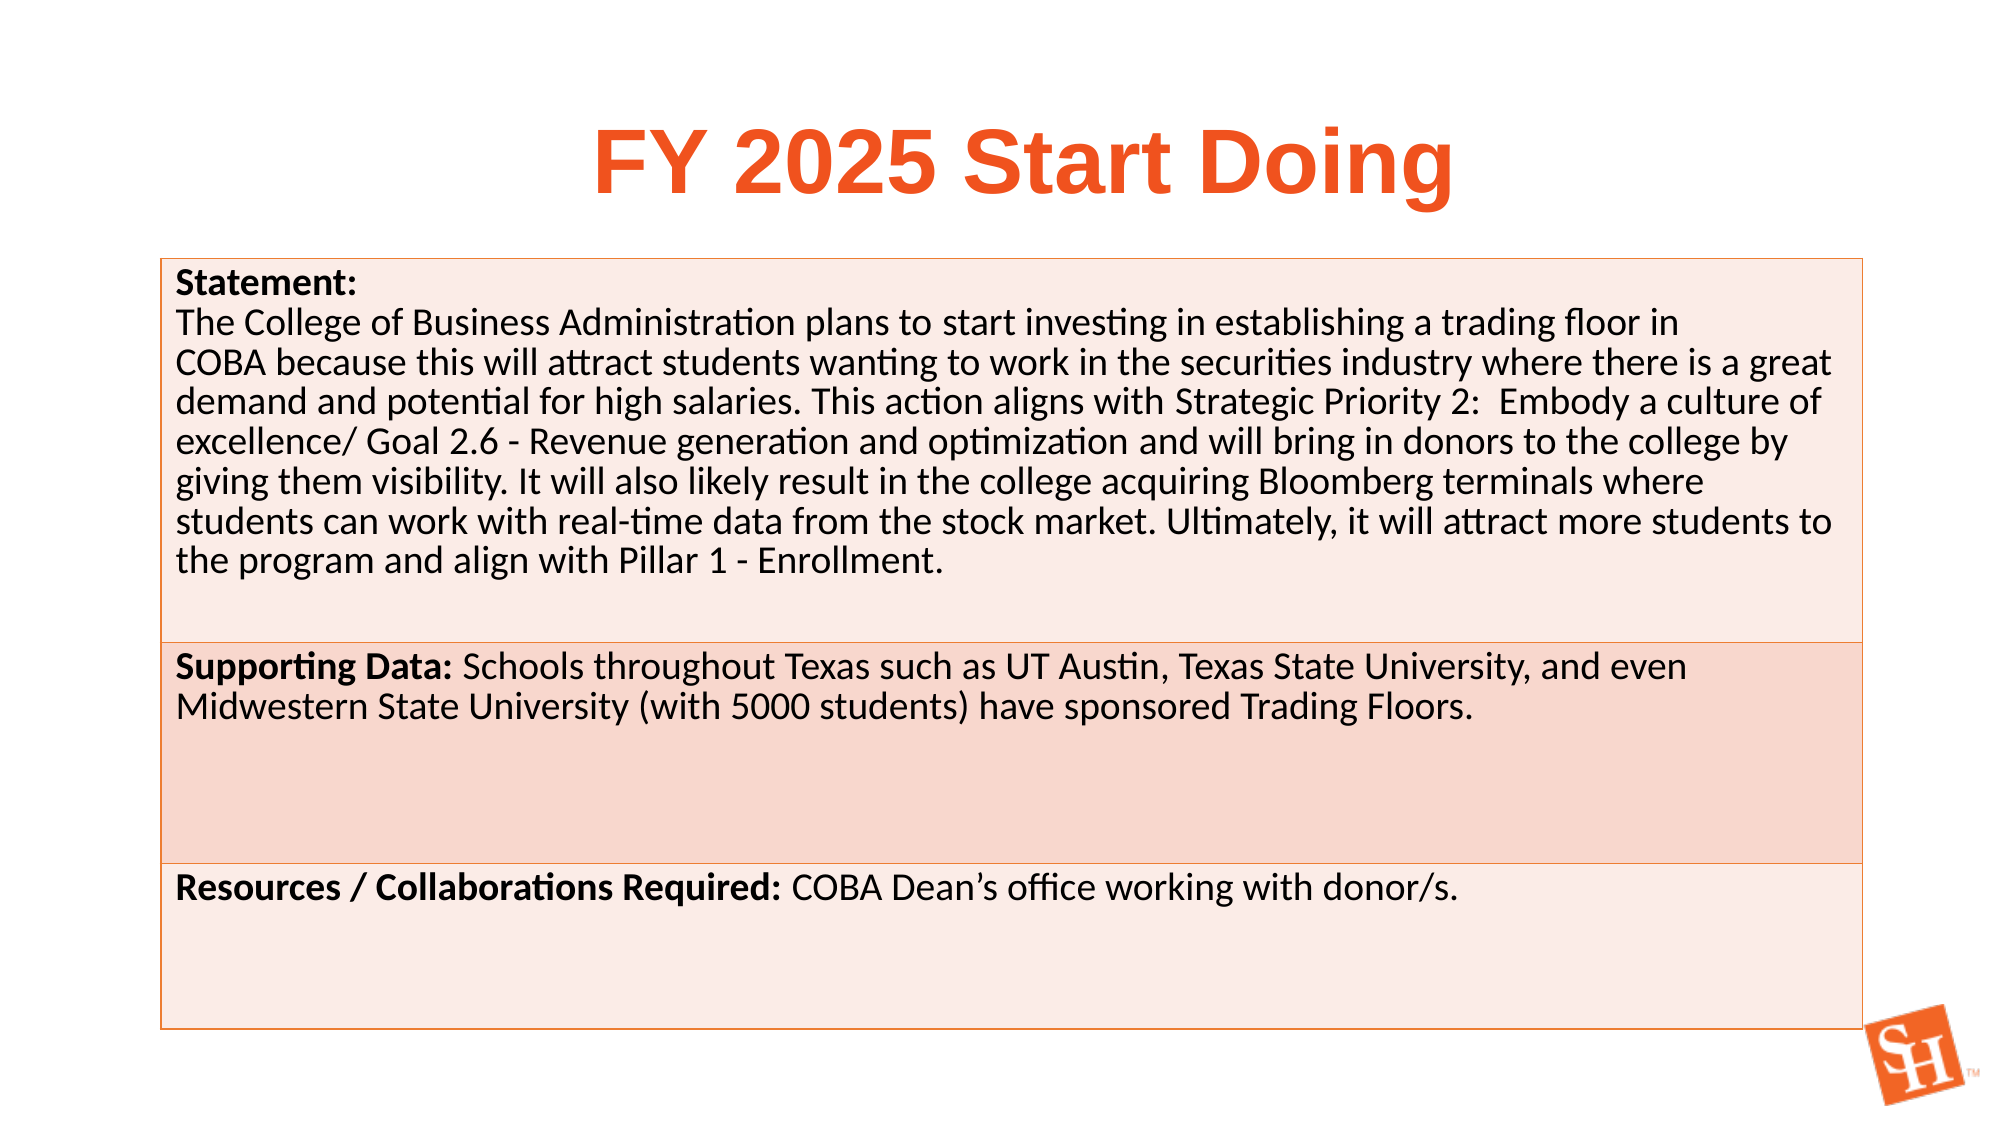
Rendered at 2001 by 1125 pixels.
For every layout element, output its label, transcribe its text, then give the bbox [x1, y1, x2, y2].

table_header Statement: The College of Business Administration plans to start investing in establishing a trading floor in COBA because this will attract students wanting to work in the securities industry where there is a great demand and potential for high salaries. This action aligns with Strategic Priority 2: Embody a culture of excellence/ Goal 2.6 - Revenue generation and optimization and will bring in donors to the college by giving them visibility. It will also likely result in the college acquiring Bloomberg terminals where students can work with real-time data from the stock market. Ultimately, it will attract more students to the program and align with Pillar 1 - Enrollment. [162, 276, 1862, 642]
table_cell Resources / Collaborations Required: COBA Dean’s office working with donor/s. [162, 864, 1862, 1028]
text_box FY 2025 Start Doing [162, 57, 1888, 276]
table_cell Supporting Data: Schools throughout Texas such as UT Austin, Texas State University, and even Midwestern State University (with 5000 students) have sponsored Trading Floors. [162, 643, 1862, 863]
